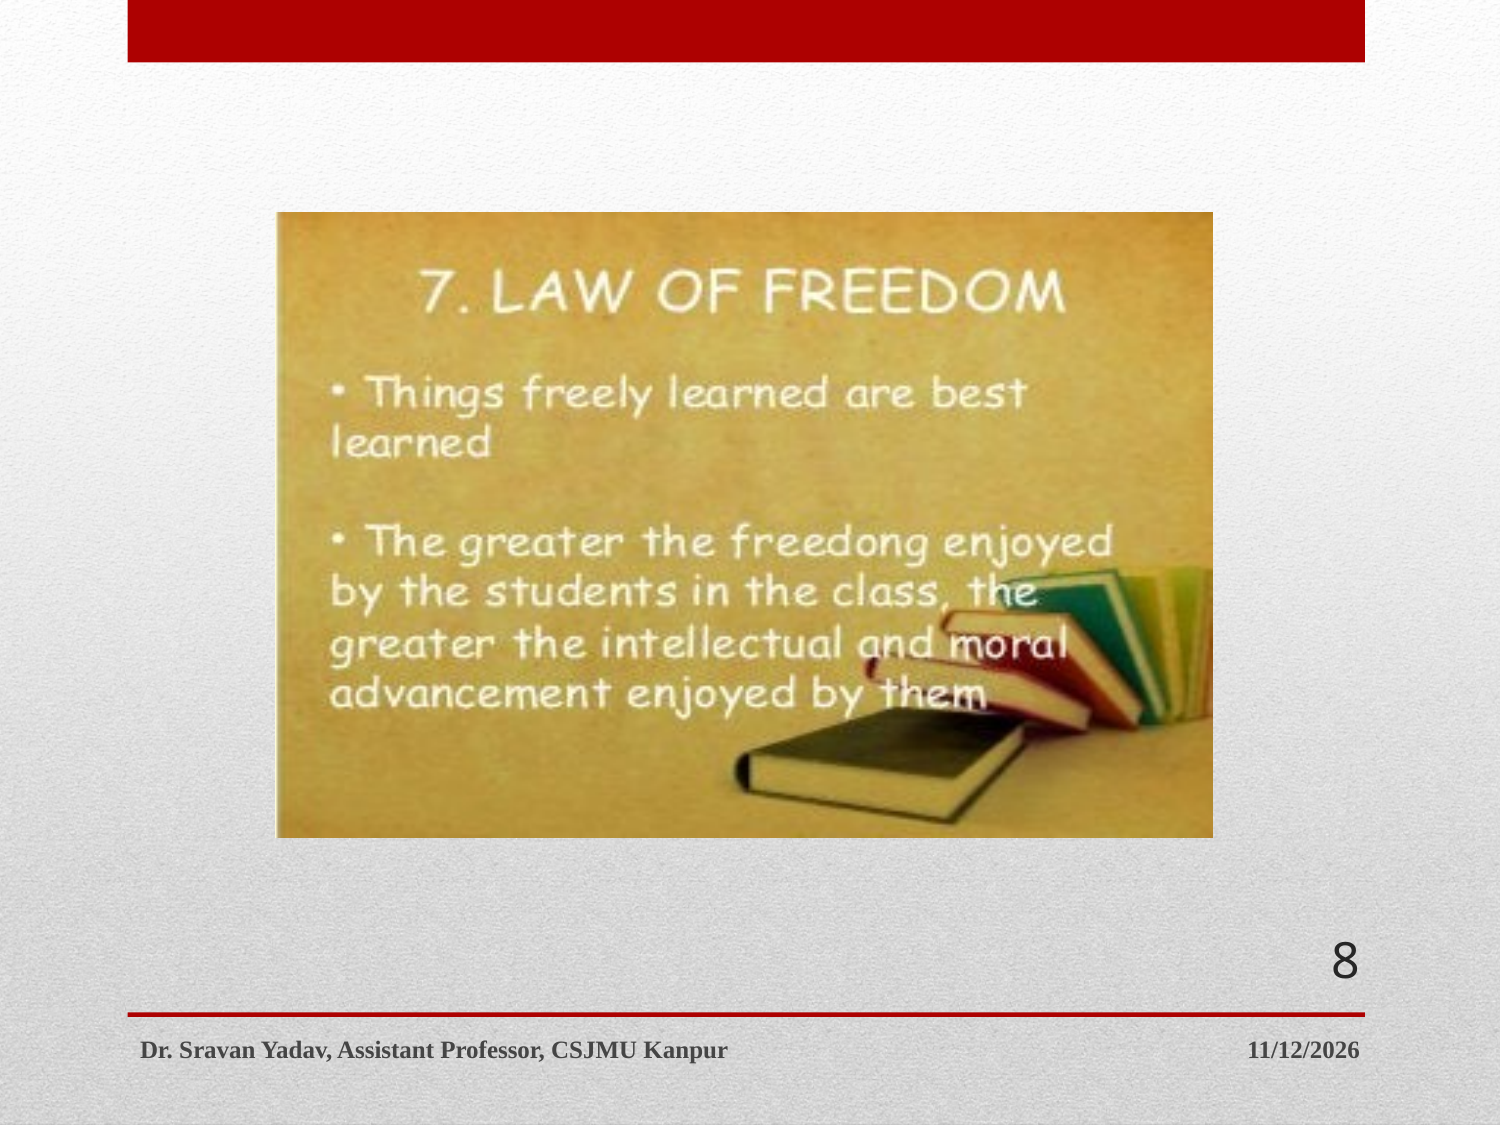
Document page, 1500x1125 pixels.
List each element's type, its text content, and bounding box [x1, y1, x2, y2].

footer Dr. Sravan Yadav, Assistant Professor, CSJMU Kanpur [125, 1018, 925, 1079]
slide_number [1025, 1018, 1375, 1079]
picture [274, 211, 1214, 839]
slide_number 8 [1250, 933, 1375, 993]
